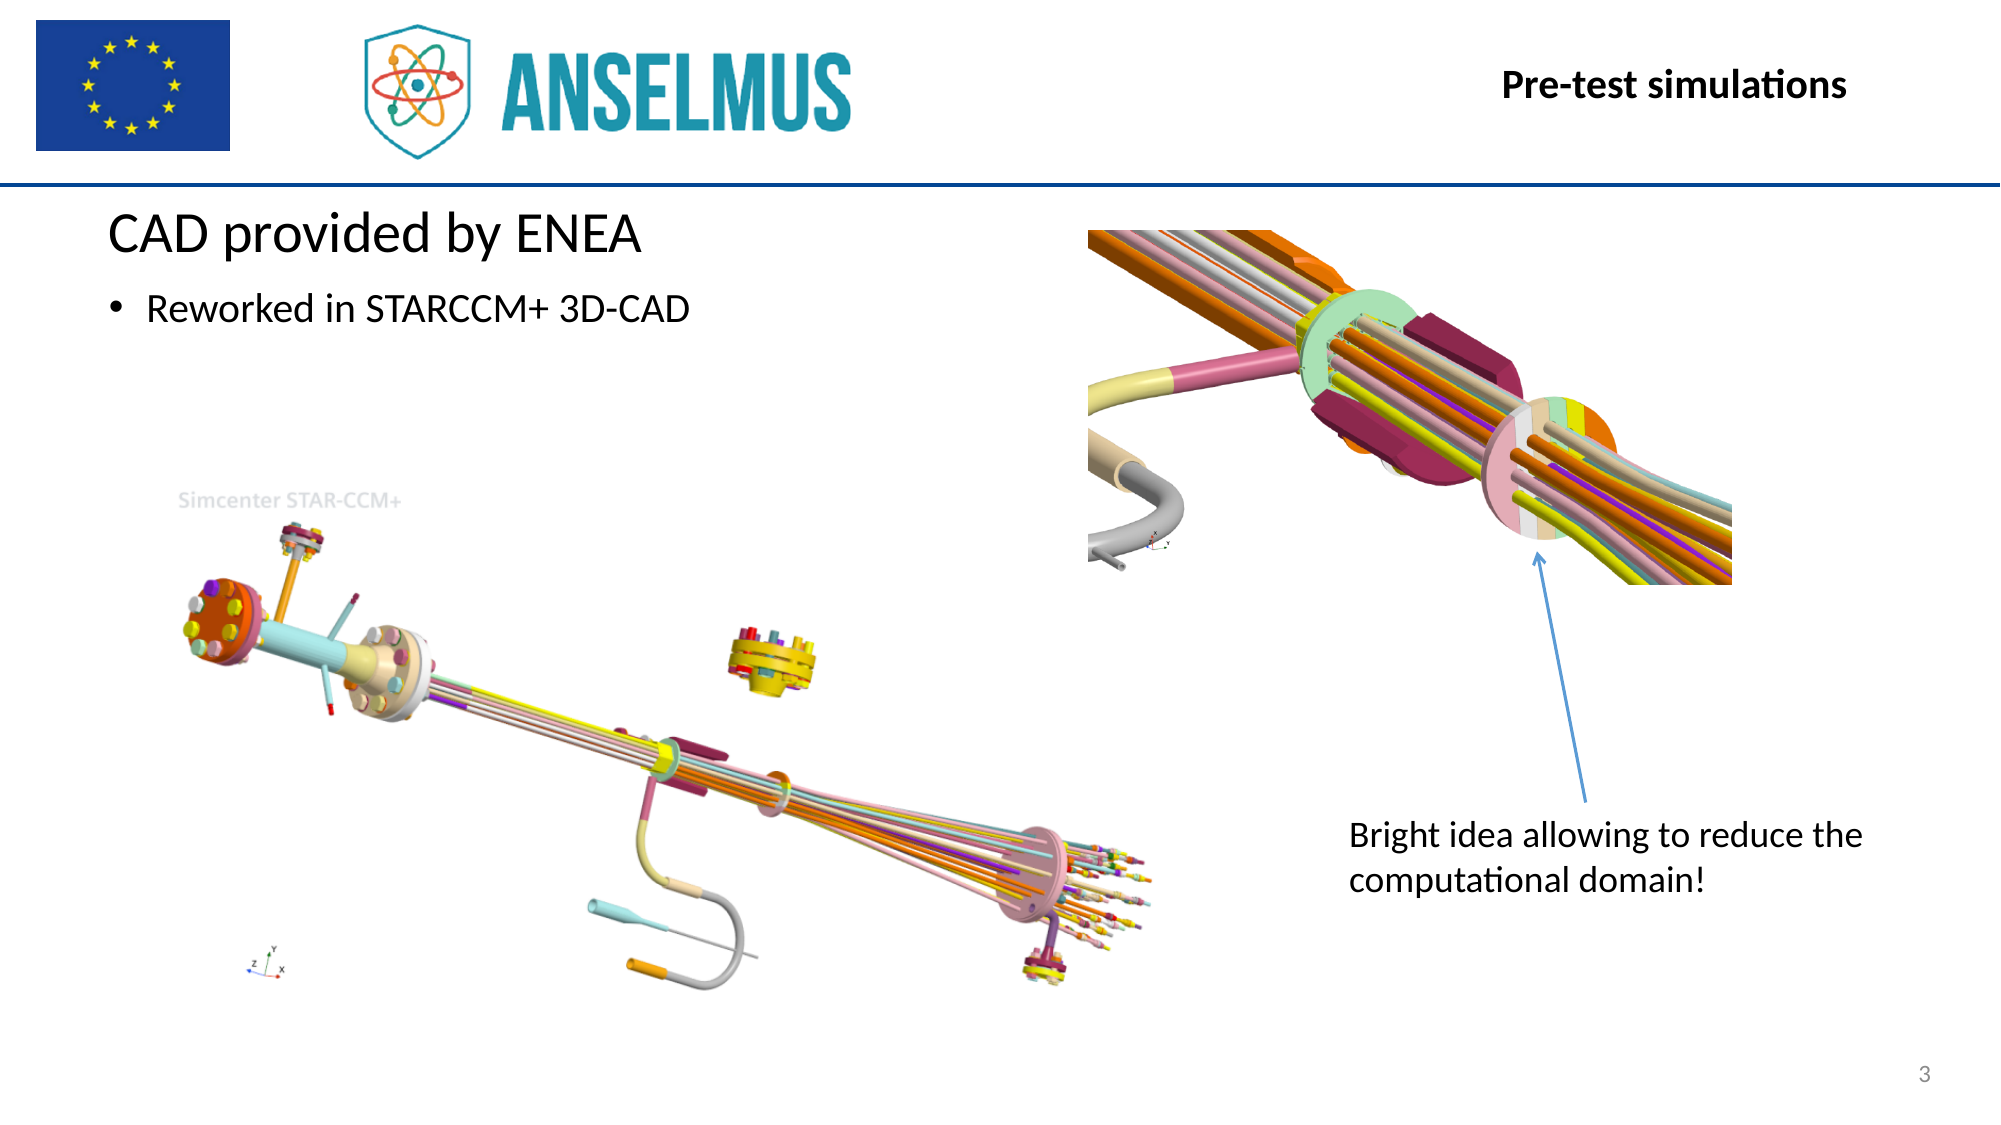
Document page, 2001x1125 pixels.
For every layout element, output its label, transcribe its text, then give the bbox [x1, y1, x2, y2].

text_box Bright idea allowing to reduce the computational domain! [1334, 802, 1929, 908]
picture [360, 20, 855, 165]
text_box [1536, 551, 1586, 803]
list CAD provided by ENEA Reworked in STARCCM+ 3D-CAD [93, 195, 990, 644]
slide_number 3 [1877, 1042, 1946, 1103]
picture [36, 20, 230, 151]
picture [164, 230, 1732, 1031]
text_box Pre-test simulations [1308, 49, 1863, 115]
